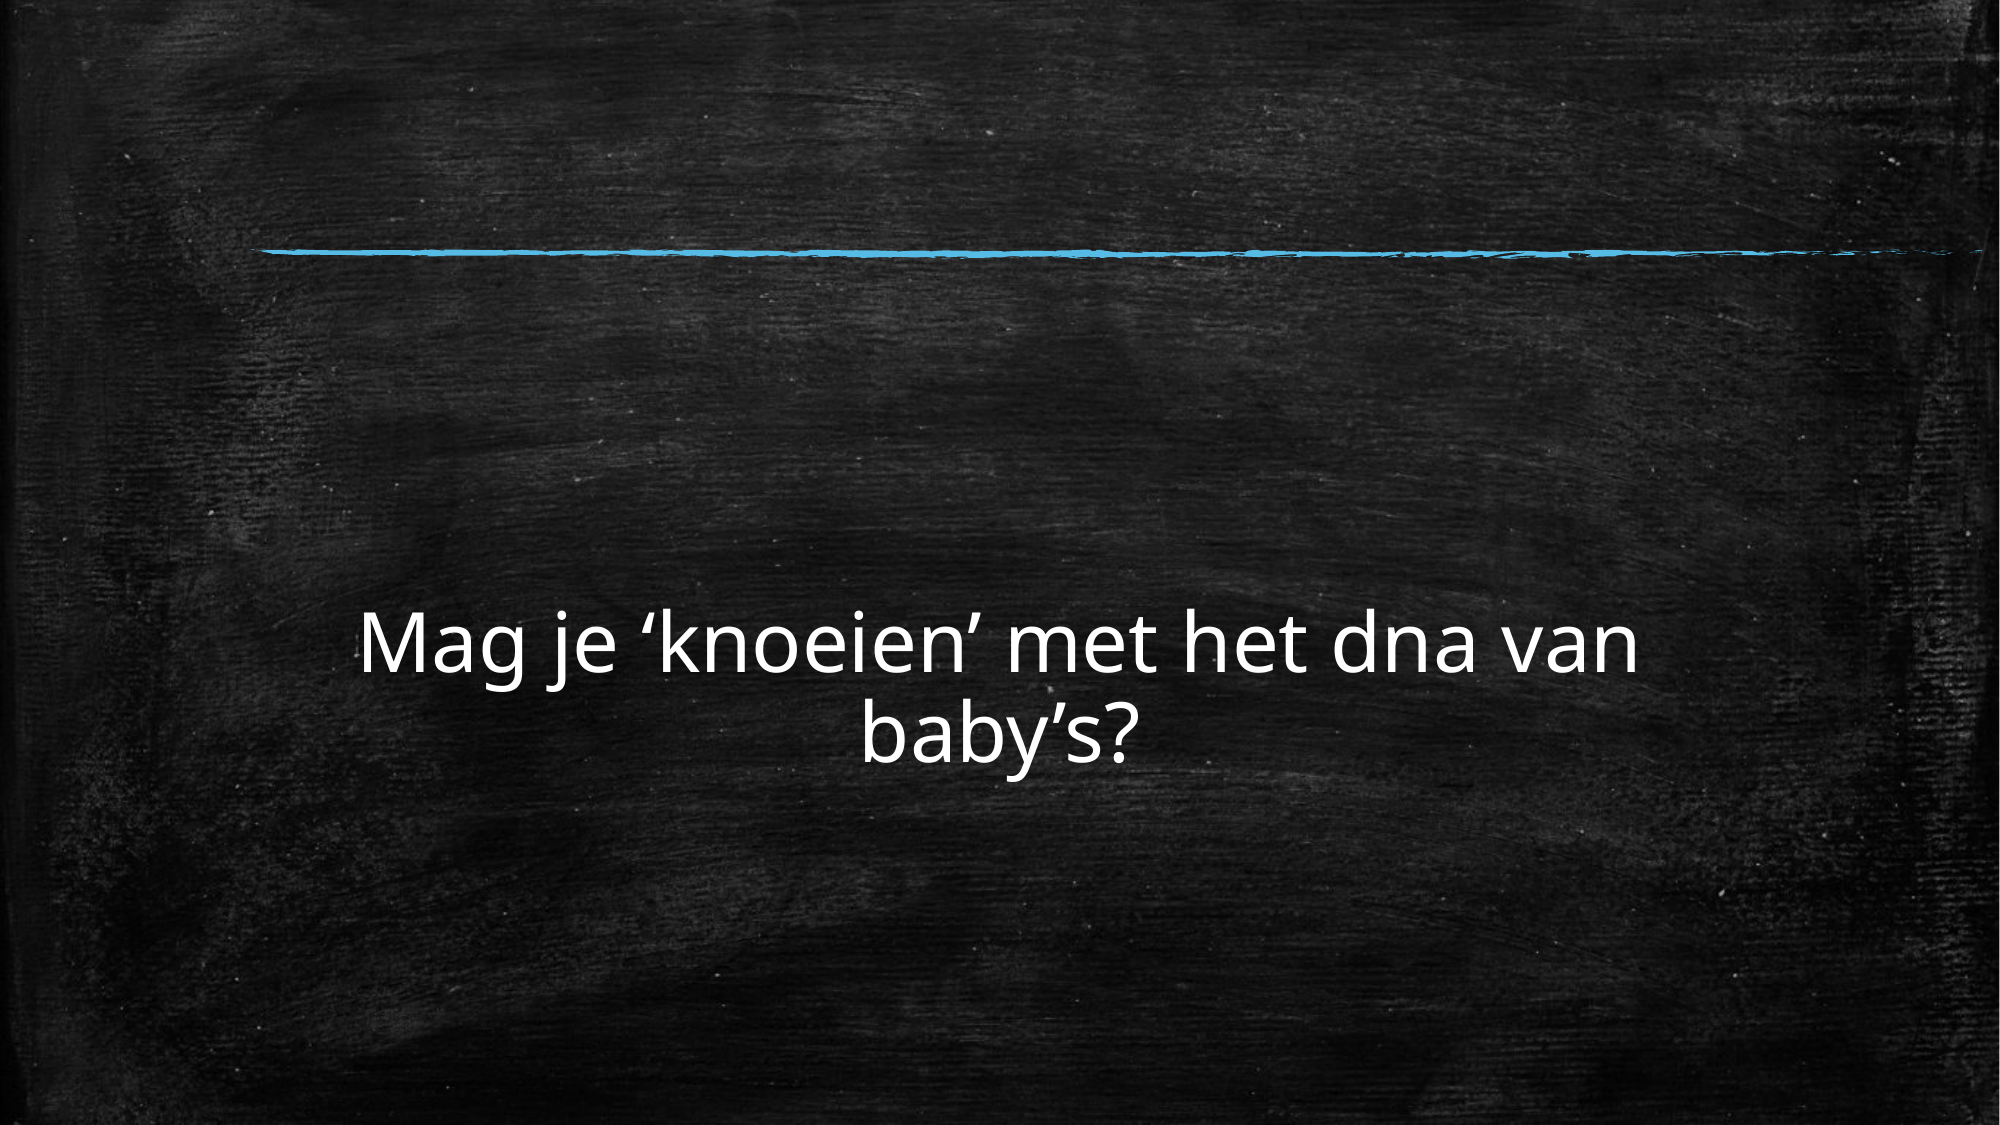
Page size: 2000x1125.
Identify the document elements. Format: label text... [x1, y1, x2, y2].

list Mag je ‘knoeien’ met het dna van baby’s? [249, 312, 1750, 1013]
